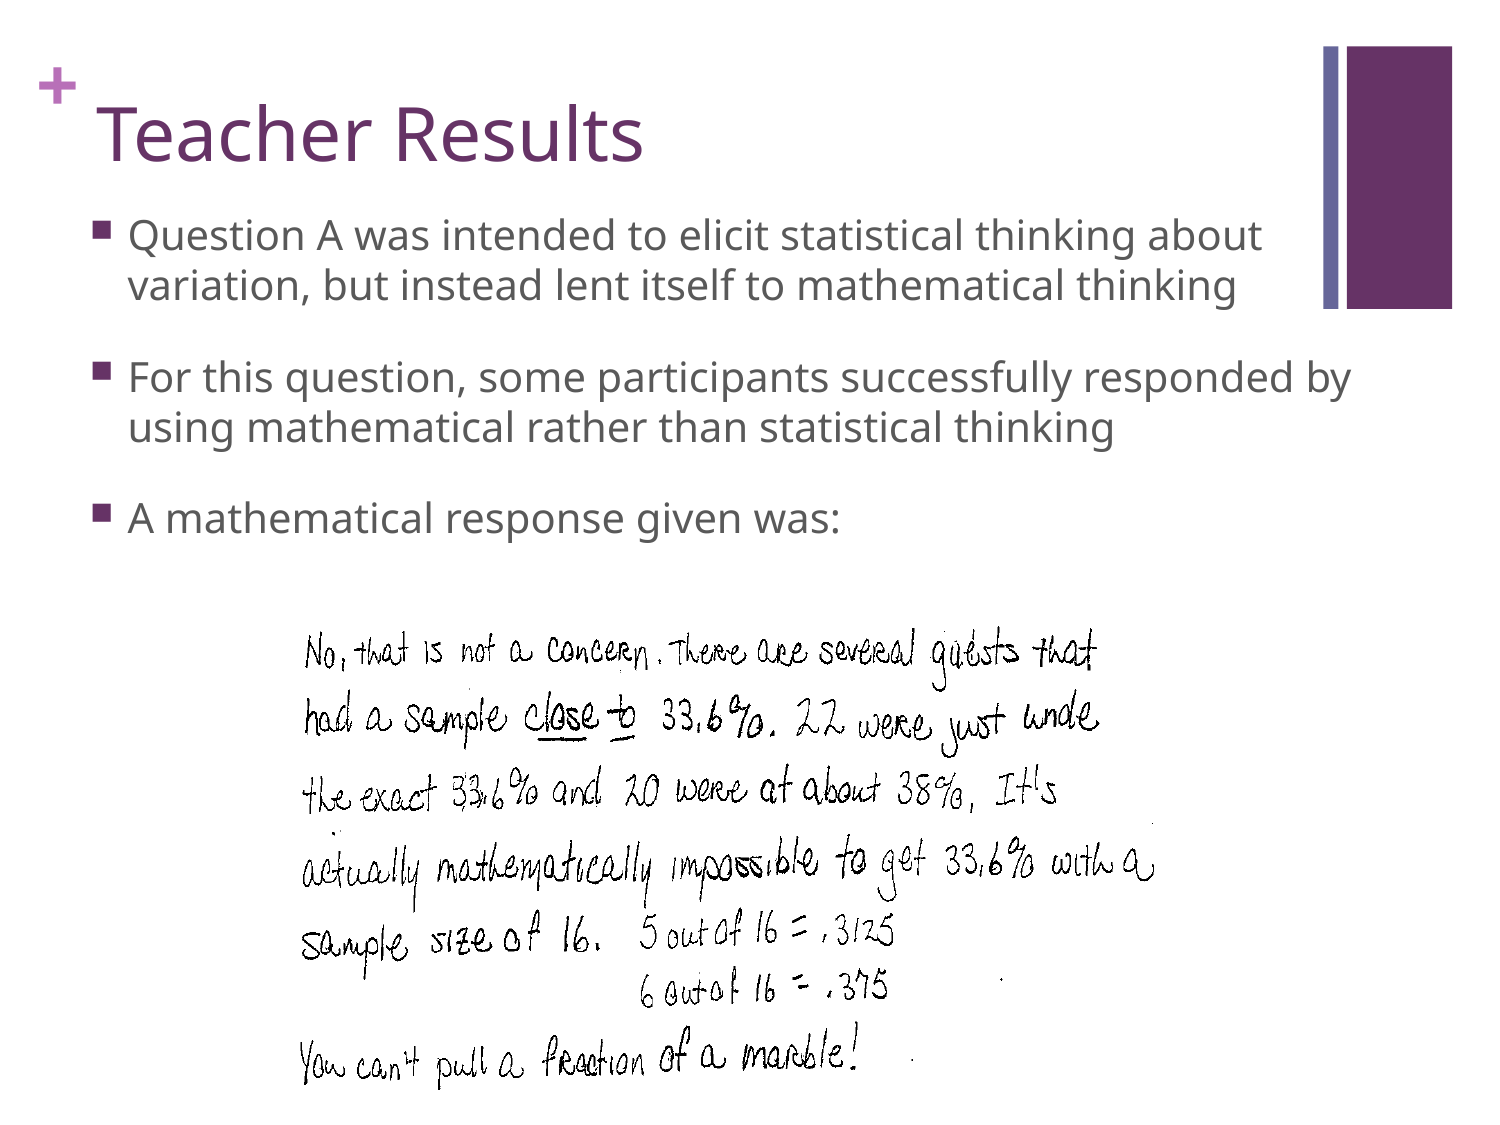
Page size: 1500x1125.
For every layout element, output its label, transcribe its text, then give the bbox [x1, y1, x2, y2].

picture [262, 624, 1169, 1092]
title Teacher Results [81, 79, 1322, 200]
list Question A was intended to elicit statistical thinking about variation, but instead lent itself to mathematical thinking For this question, some participants successfully responded by using mathematical rather than statistical thinking A mathematical response given was: [75, 200, 1425, 650]
